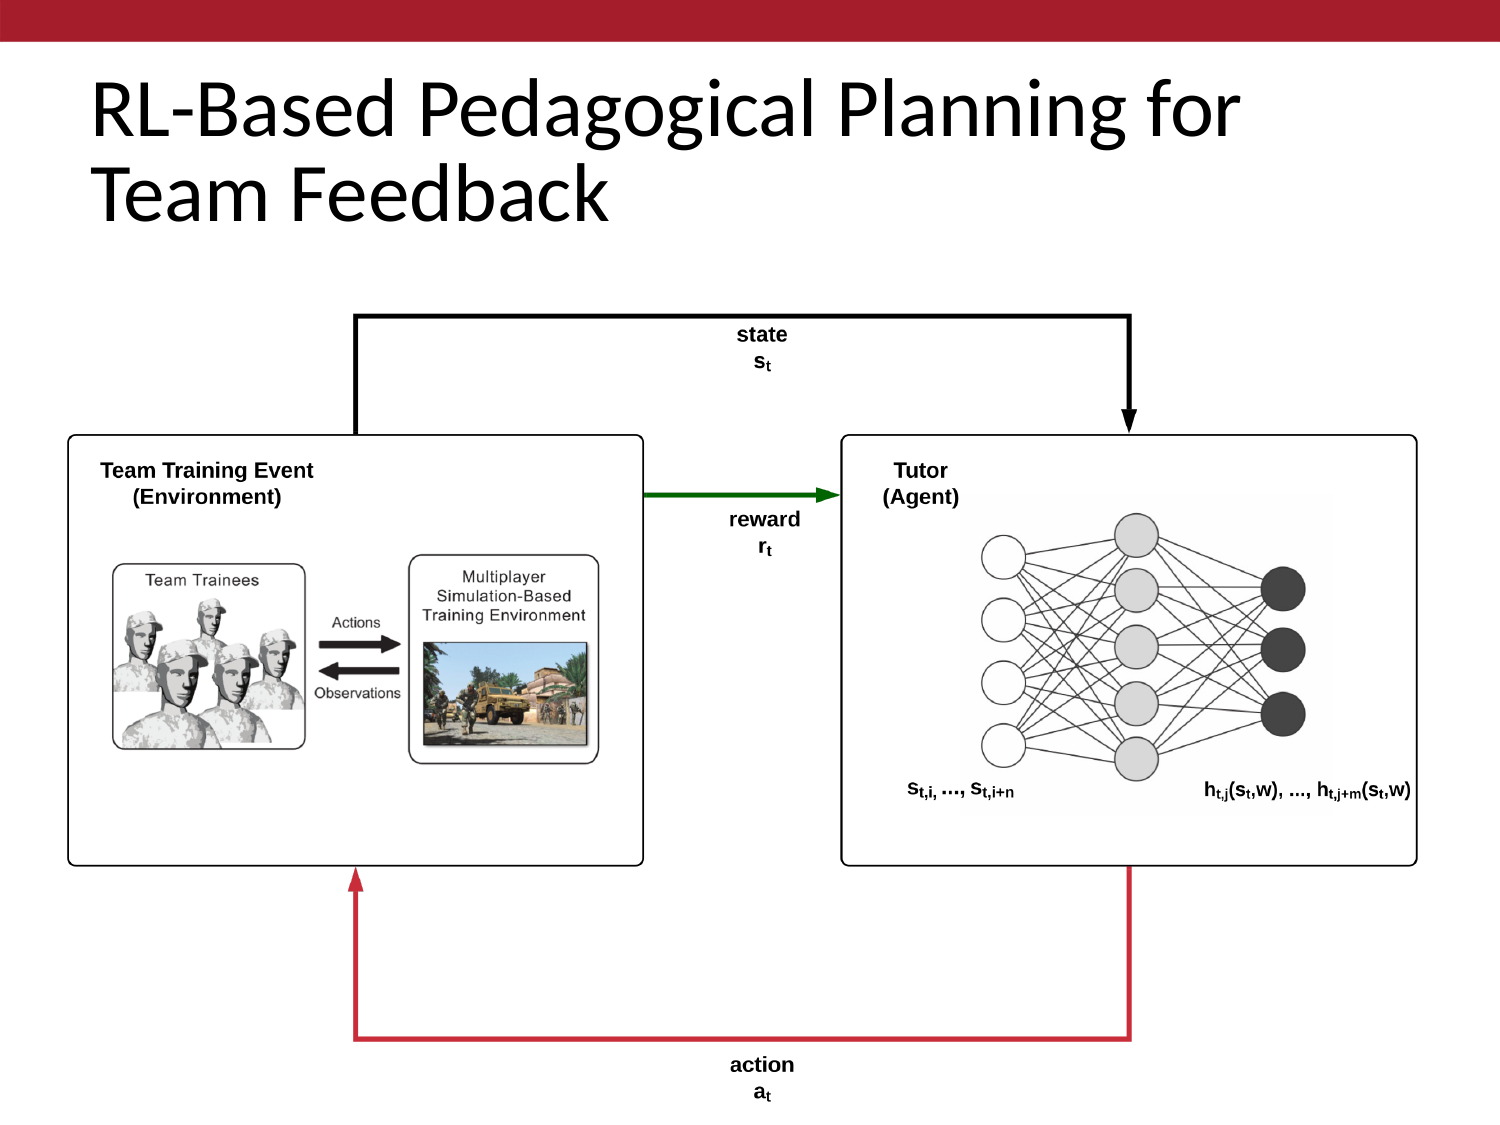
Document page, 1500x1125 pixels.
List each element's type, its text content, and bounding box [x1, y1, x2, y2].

title RL-Based Pedagogical Planning for Team Feedback [75, 60, 1425, 248]
picture [0, 0, 1500, 1125]
